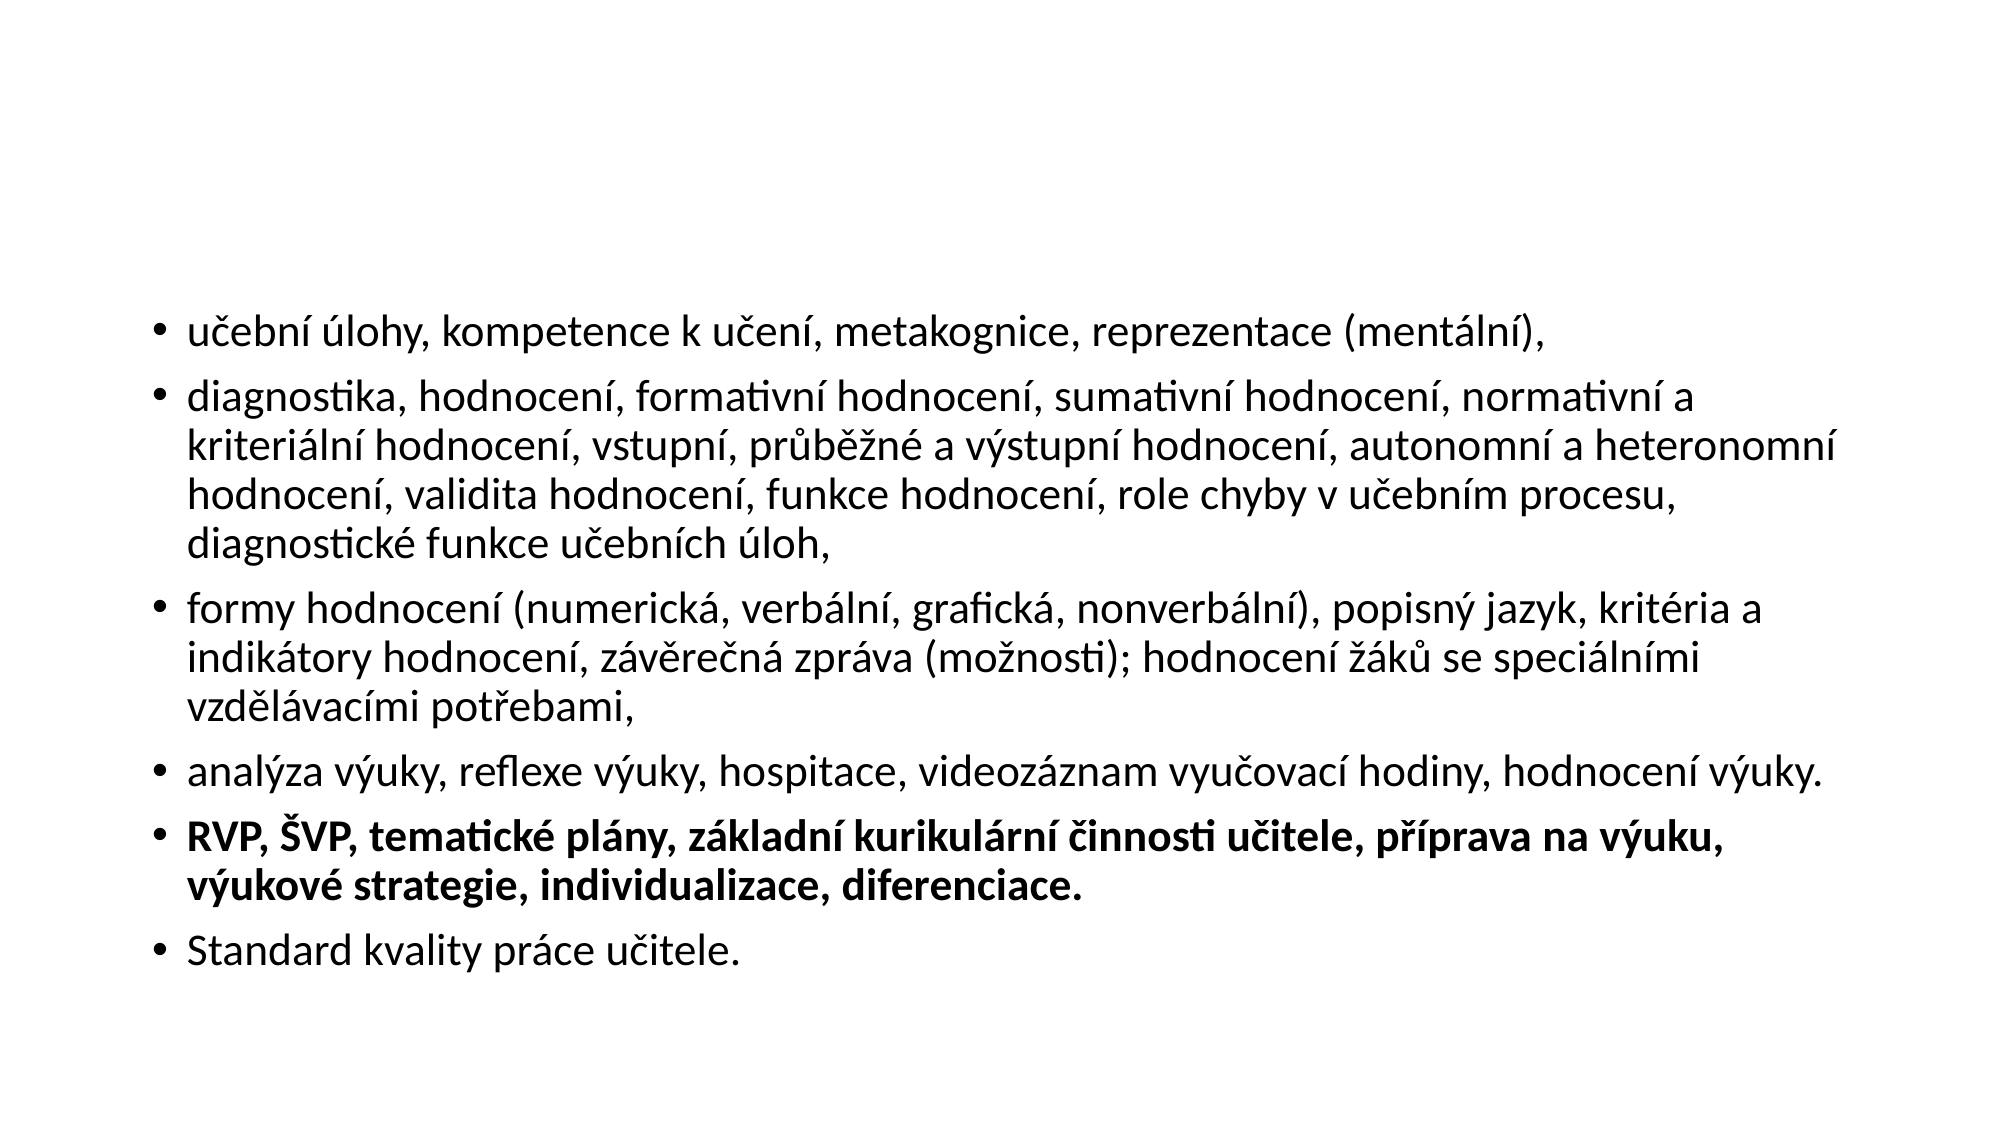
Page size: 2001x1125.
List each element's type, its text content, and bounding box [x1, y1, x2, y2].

list učební úlohy, kompetence k učení, metakognice, reprezentace (mentální), diagnostika, hodnocení, formativní hodnocení, sumativní hodnocení, normativní a kriteriální hodnocení, vstupní, průběžné a výstupní hodnocení, autonomní a heteronomní hodnocení, validita hodnocení, funkce hodnocení, role chyby v učebním procesu, diagnostické funkce učebních úloh, formy hodnocení (numerická, verbální, grafická, nonverbální), popisný jazyk, kritéria a indikátory hodnocení, závěrečná zpráva (možnosti); hodnocení žáků se speciálními vzdělávacími potřebami, analýza výuky, reflexe výuky, hospitace, videozáznam vyučovací hodiny, hodnocení výuky. RVP, ŠVP, tematické plány, základní kurikulární činnosti učitele, příprava na výuku, výukové strategie, individualizace, diferenciace. Standard kvality práce učitele. [137, 299, 1863, 1014]
